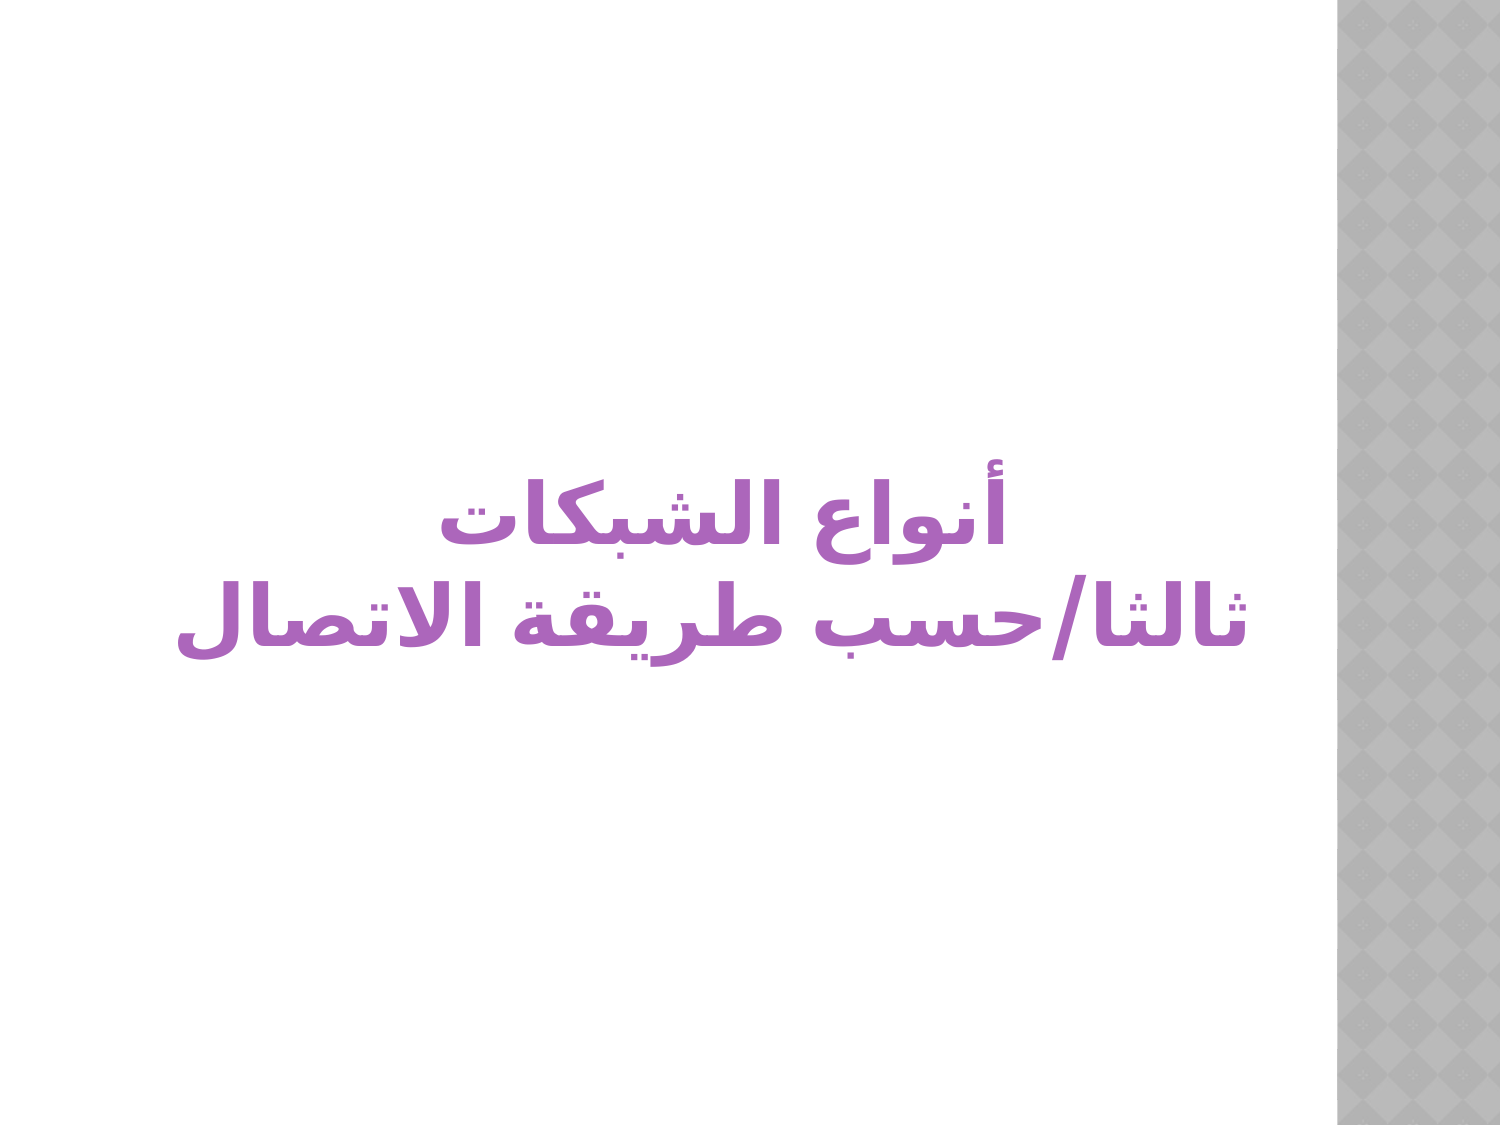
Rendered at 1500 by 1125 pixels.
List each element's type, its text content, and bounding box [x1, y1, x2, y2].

title أنواع الشبكات ثالثا/حسب طريقة الاتصال [100, 219, 1326, 903]
